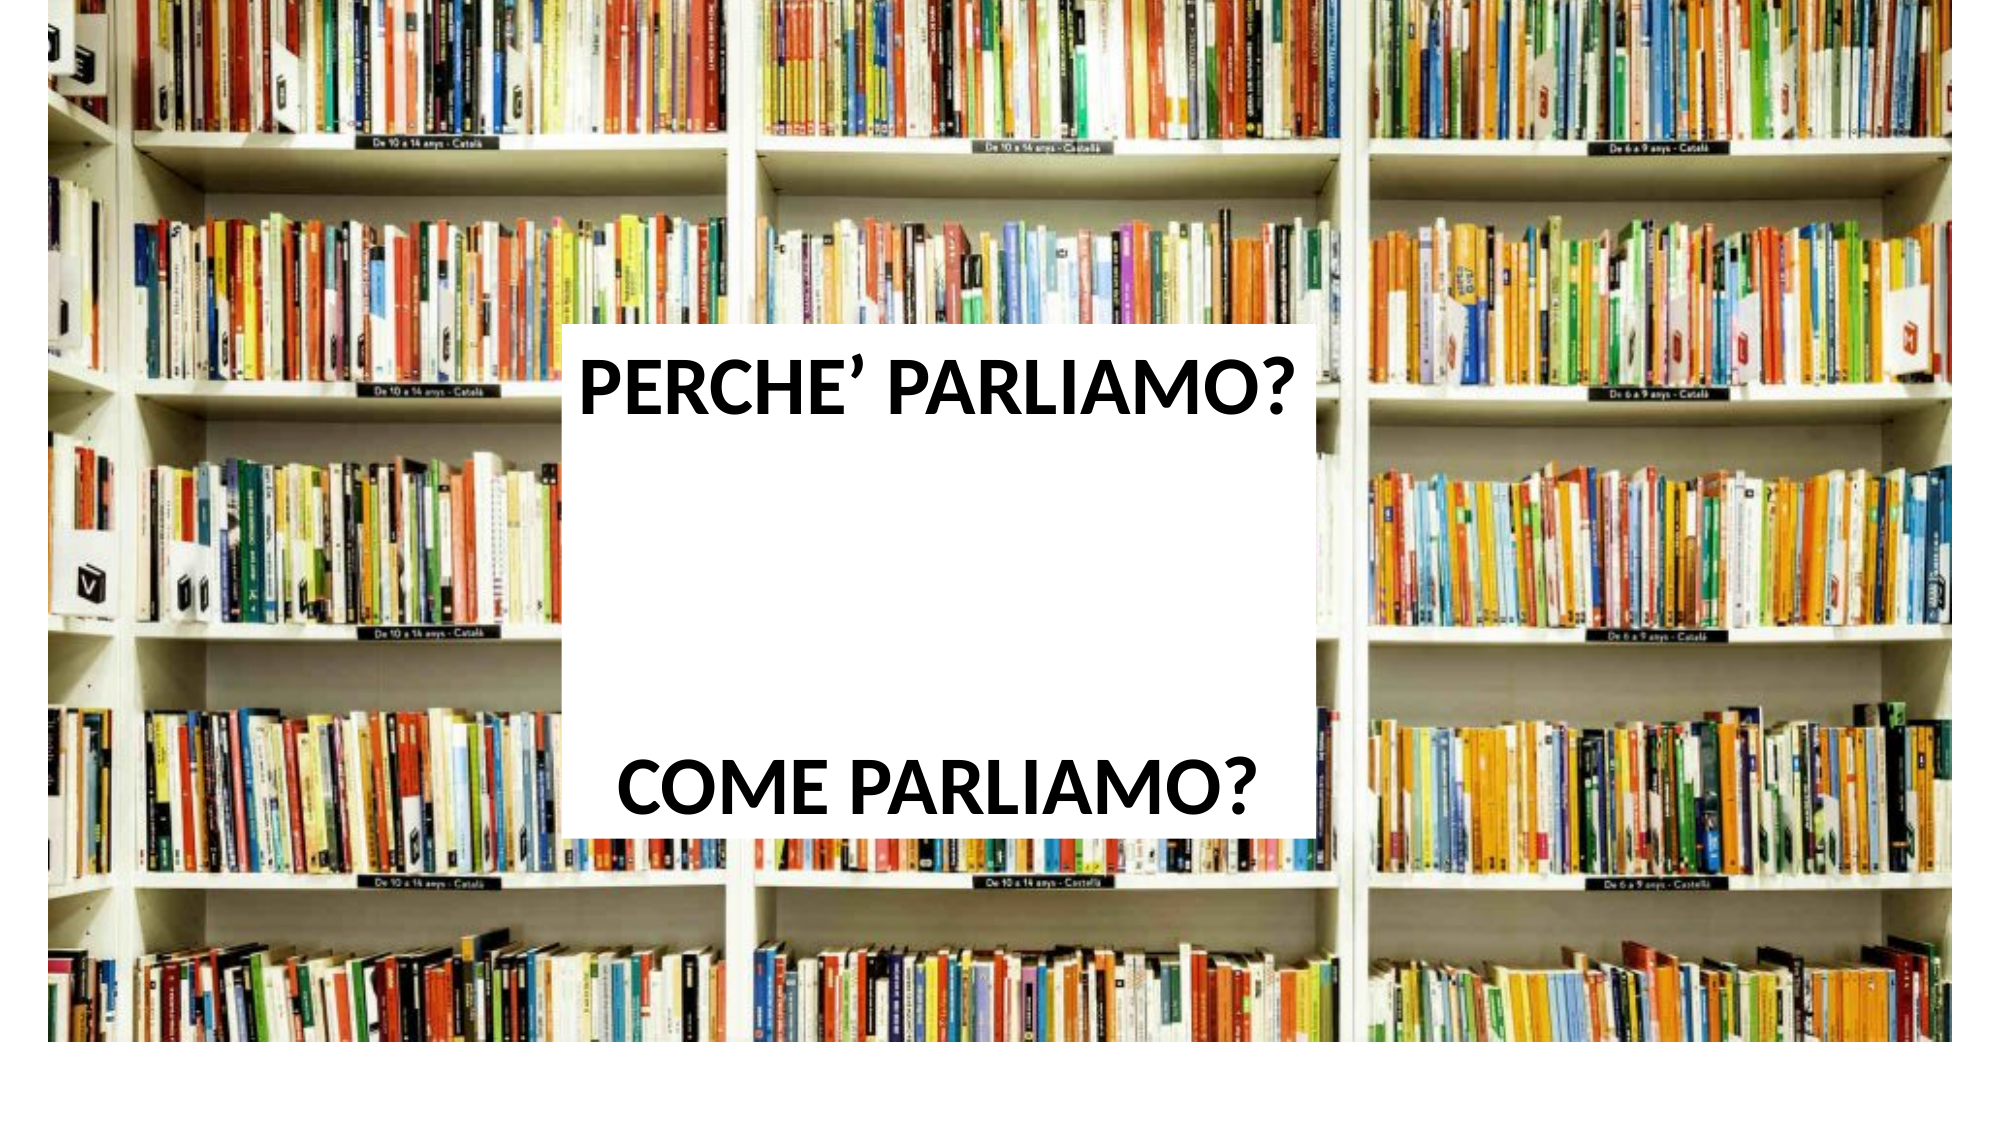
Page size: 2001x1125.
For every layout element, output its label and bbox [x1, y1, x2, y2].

picture [48, 0, 1952, 1042]
